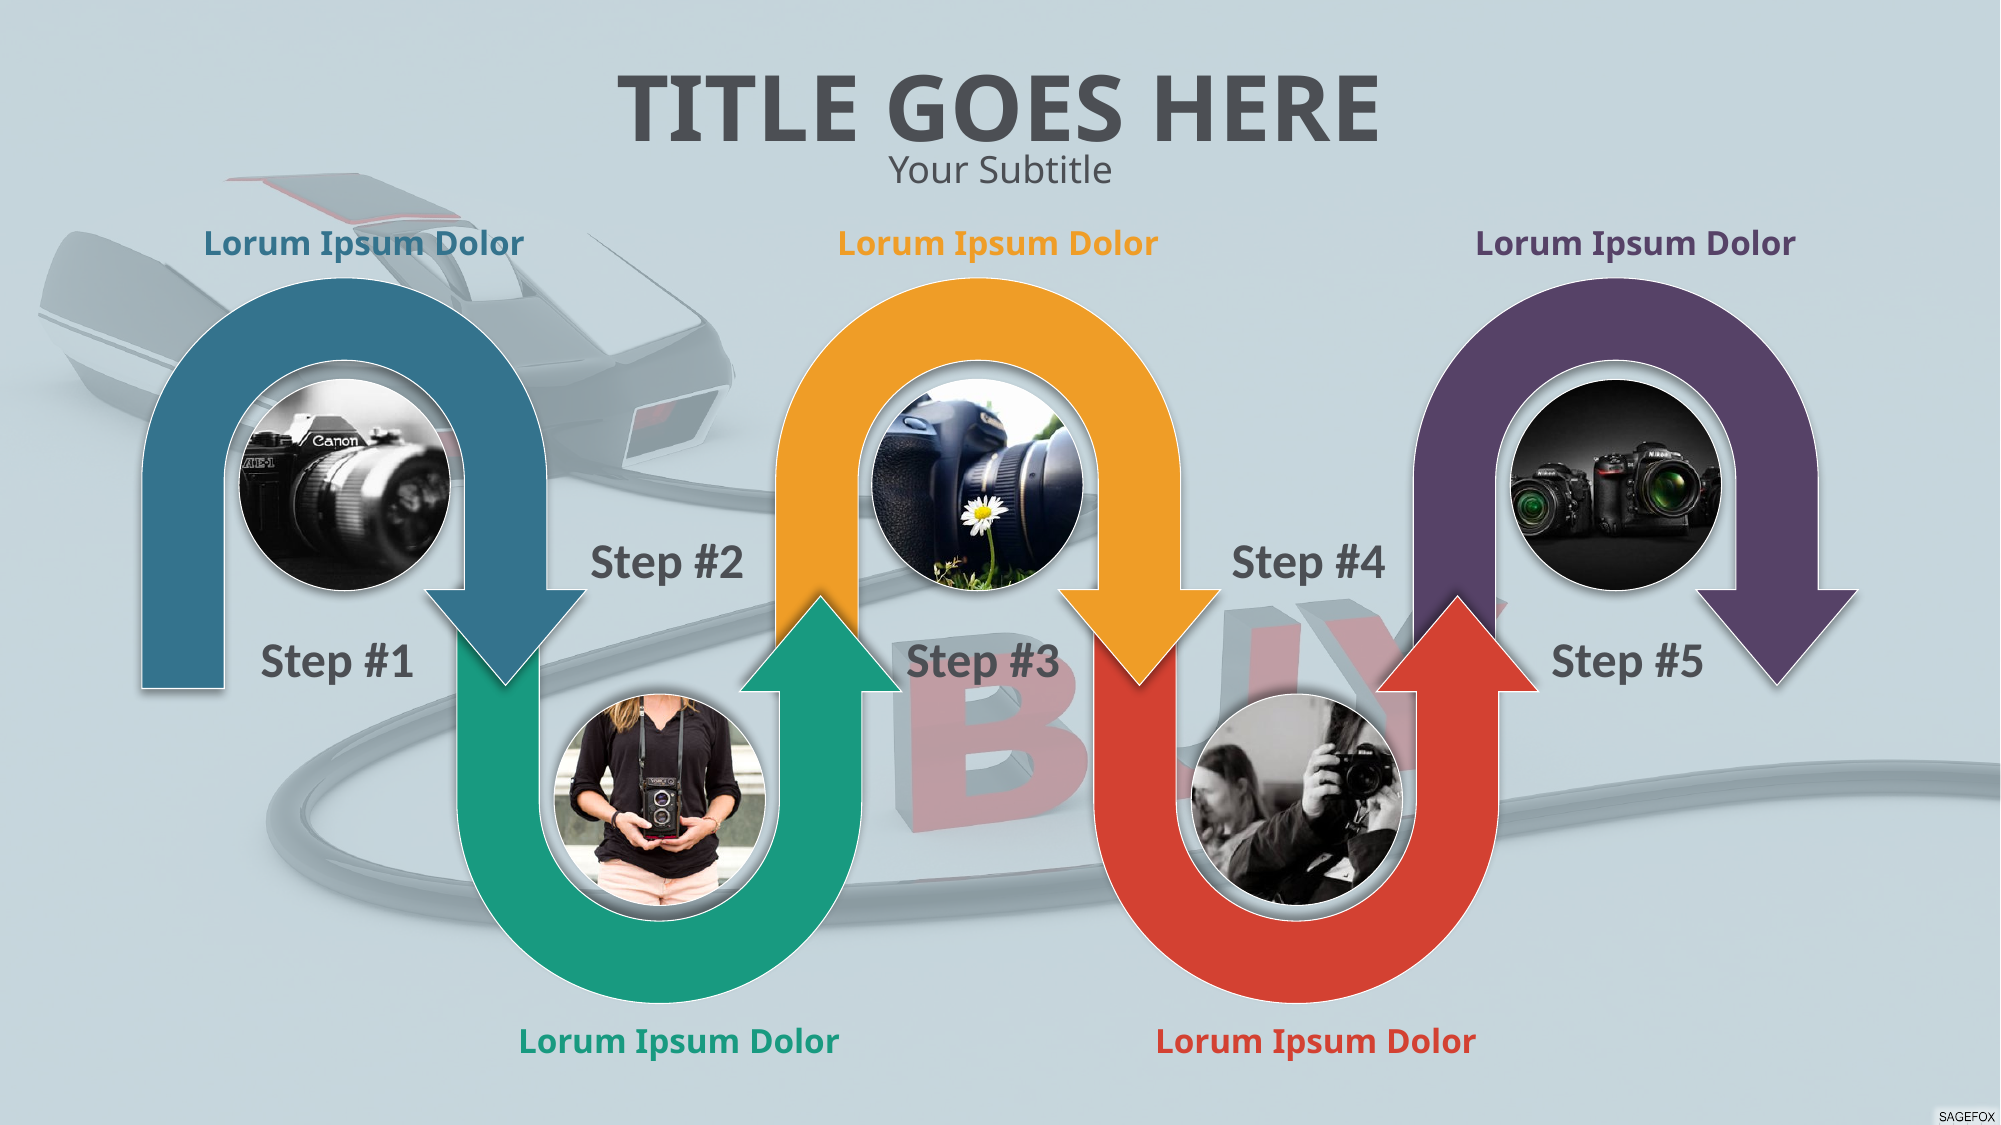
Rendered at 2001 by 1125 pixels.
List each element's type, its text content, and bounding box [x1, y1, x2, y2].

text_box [548, 42, 1452, 199]
text_box Lorum Ipsum Dolor [1455, 222, 1817, 263]
text_box Lorum Ipsum Dolor [817, 222, 1179, 263]
text_box [774, 276, 1223, 687]
text_box Step #2 [590, 528, 745, 589]
text_box [1509, 378, 1723, 592]
text_box Lorum Ipsum Dolor [1135, 1020, 1497, 1061]
text_box Step #3 [905, 627, 1061, 688]
text_box [1412, 276, 1861, 687]
text_box [870, 378, 1085, 592]
text_box Step #4 [1231, 528, 1386, 589]
text_box [237, 378, 452, 592]
text_box Step #5 [1551, 627, 1706, 688]
text_box [1092, 594, 1541, 1005]
text_box [1190, 693, 1404, 907]
picture [1936, 1111, 1997, 1125]
text_box Step #1 [260, 627, 415, 688]
text_box Lorum Ipsum Dolor [498, 1020, 860, 1061]
text_box [455, 594, 905, 1005]
text_box [553, 693, 767, 907]
text_box [140, 276, 590, 690]
text_box Lorum Ipsum Dolor [183, 222, 545, 263]
